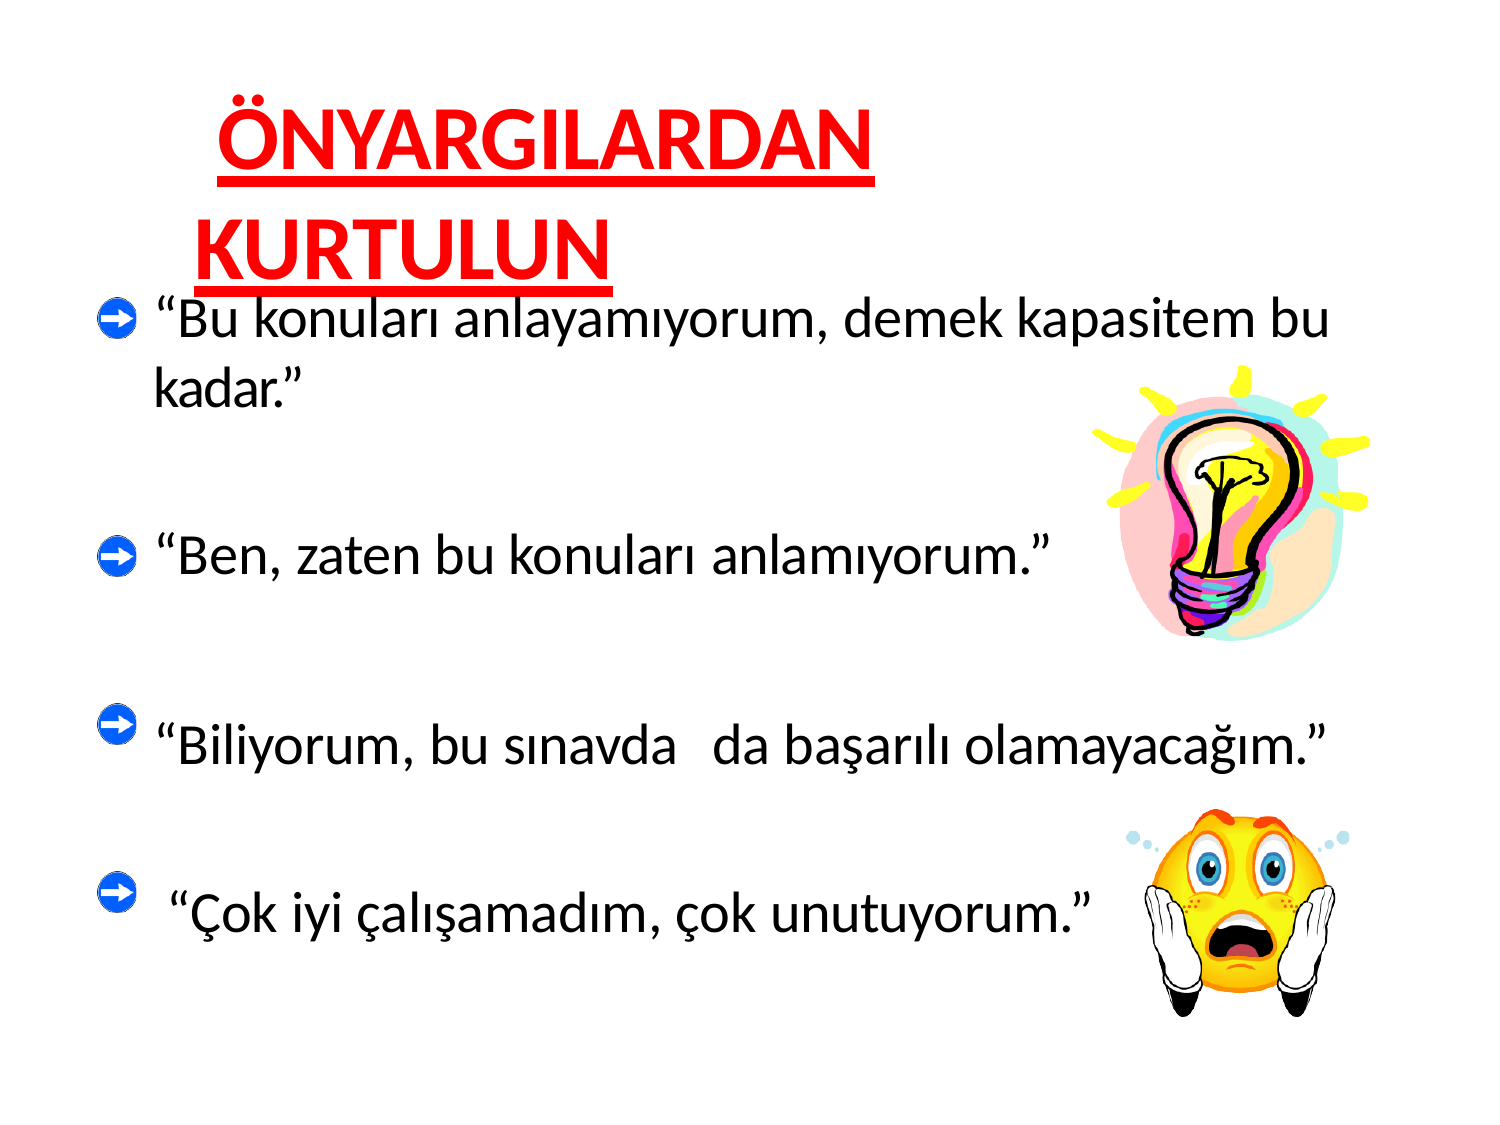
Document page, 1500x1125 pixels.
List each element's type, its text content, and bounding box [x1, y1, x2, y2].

text_box [97, 871, 137, 913]
text_box [97, 703, 137, 745]
text_box “Bu konuları anlayamıyorum, demek kapasitem bu kadar.” “Ben, zaten bu konuları anlamıyorum.” “Biliyorum, bu sınavda da başarılı olamayacağım.” “Çok iyi çalışamadım, çok unutuyorum.” [151, 277, 1346, 944]
text_box [97, 535, 137, 577]
text_box [1092, 365, 1371, 641]
text_box [1126, 809, 1350, 1018]
text_box [97, 297, 137, 339]
title ÖNYARGILARDAN KURTULUN [192, 75, 1308, 277]
